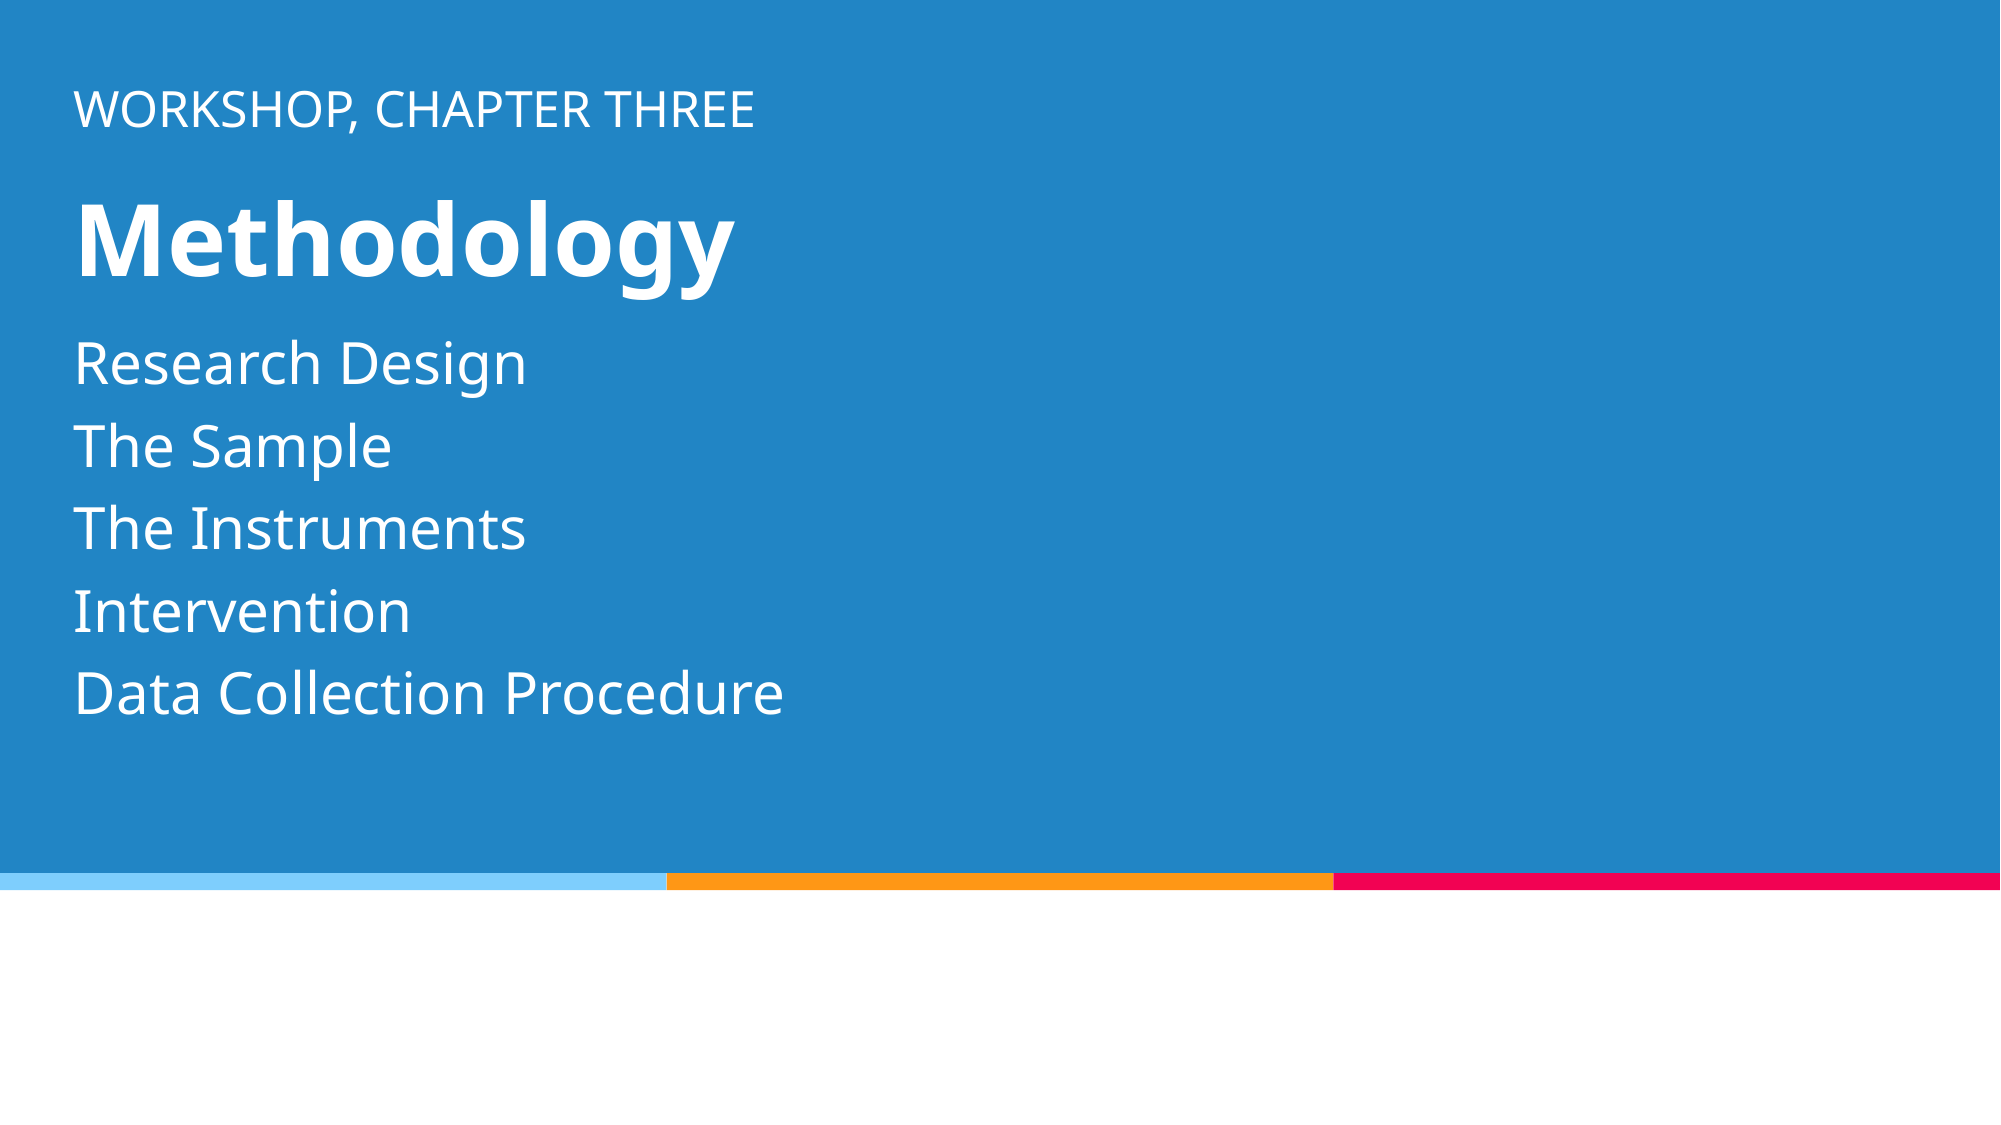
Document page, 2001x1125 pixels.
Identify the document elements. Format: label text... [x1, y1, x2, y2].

text_box Research Design The Sample The Instruments Intervention Data Collection Procedure [58, 311, 1714, 707]
title Methodology [58, 158, 1422, 311]
subtitle WORKSHOP, CHAPTER THREE [58, 62, 820, 180]
